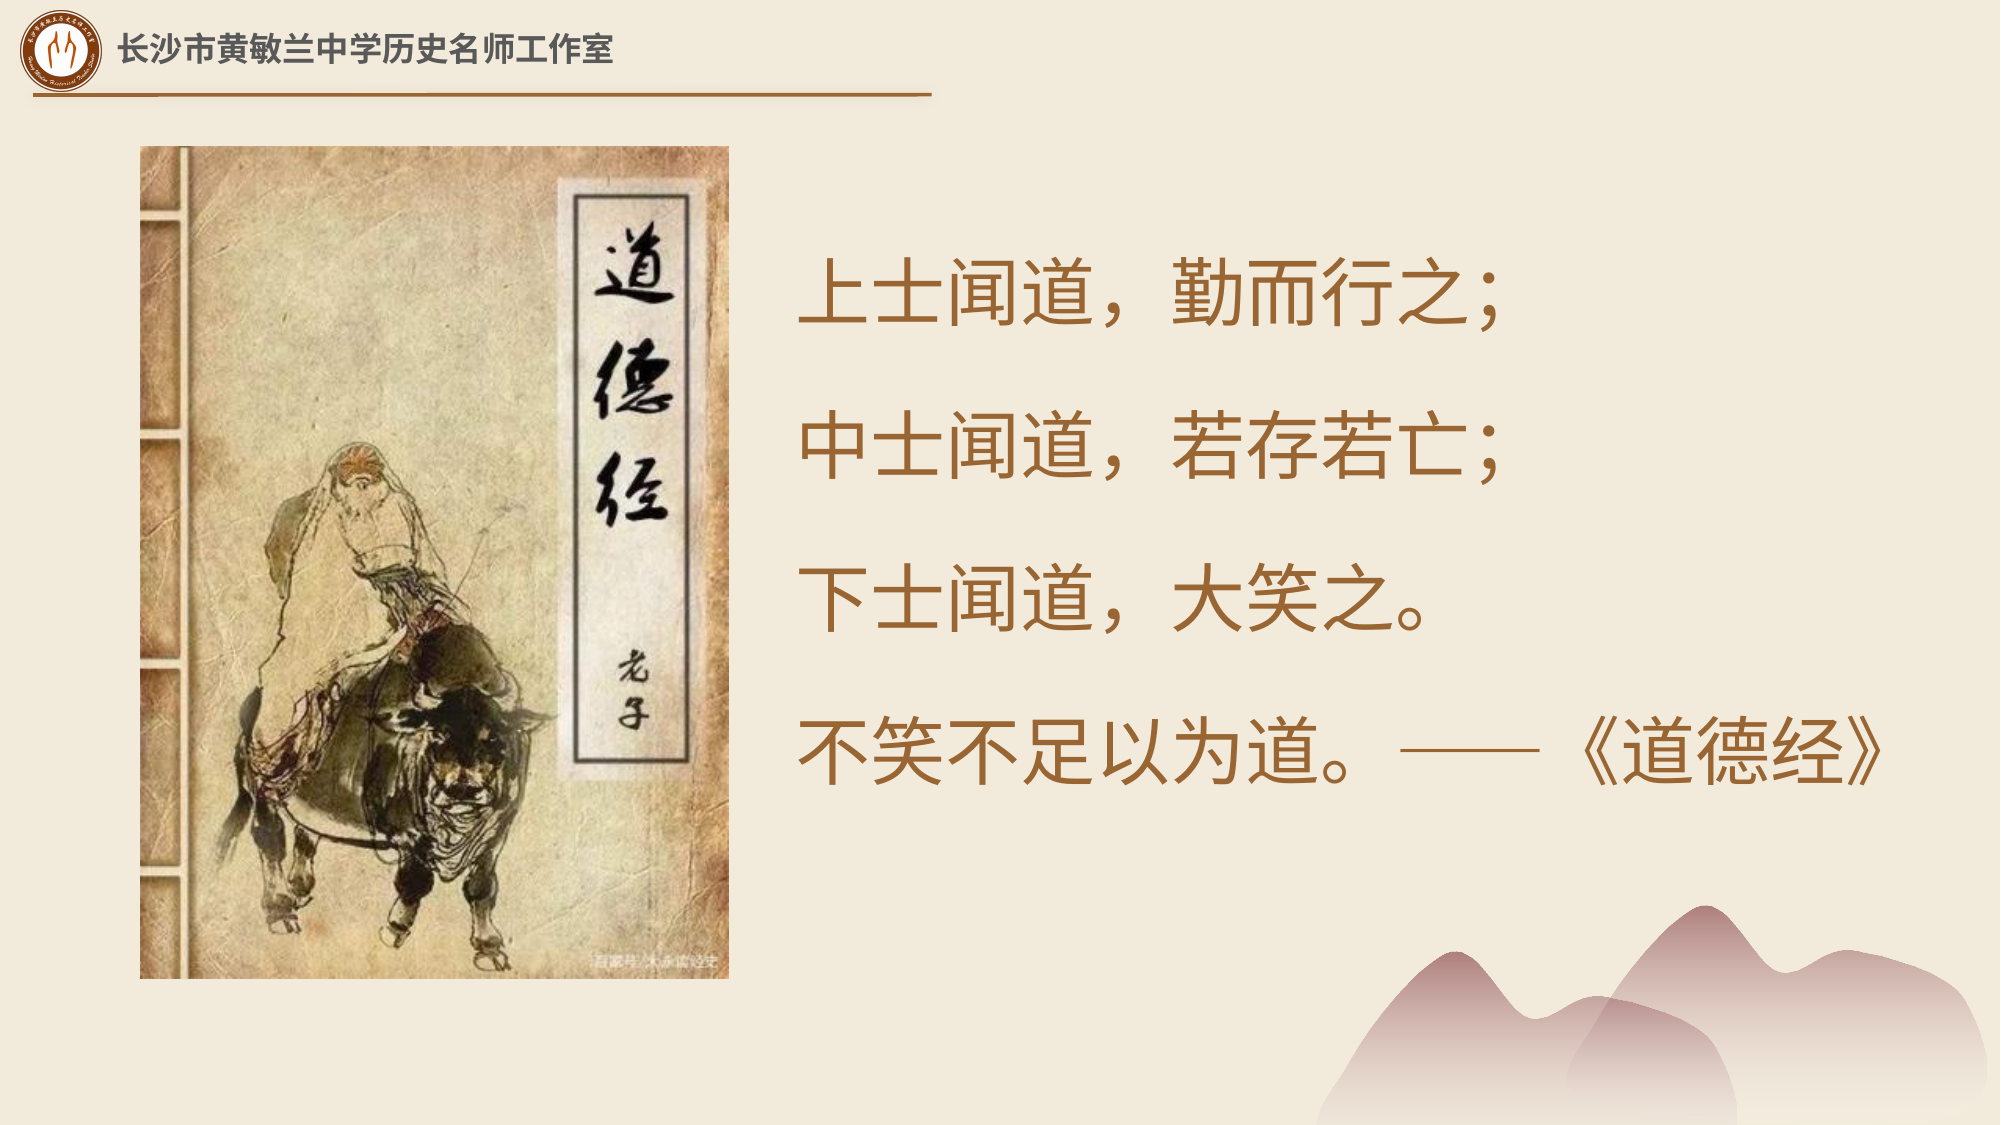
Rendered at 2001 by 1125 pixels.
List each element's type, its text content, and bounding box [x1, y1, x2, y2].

picture [140, 146, 729, 979]
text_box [1316, 905, 1987, 1125]
text_box 上士闻道，勤而行之； 中士闻道，若存若亡； 下士闻道，大笑之。 不笑不足以为道。——《道德经》 [780, 175, 1940, 892]
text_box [20, 10, 932, 95]
